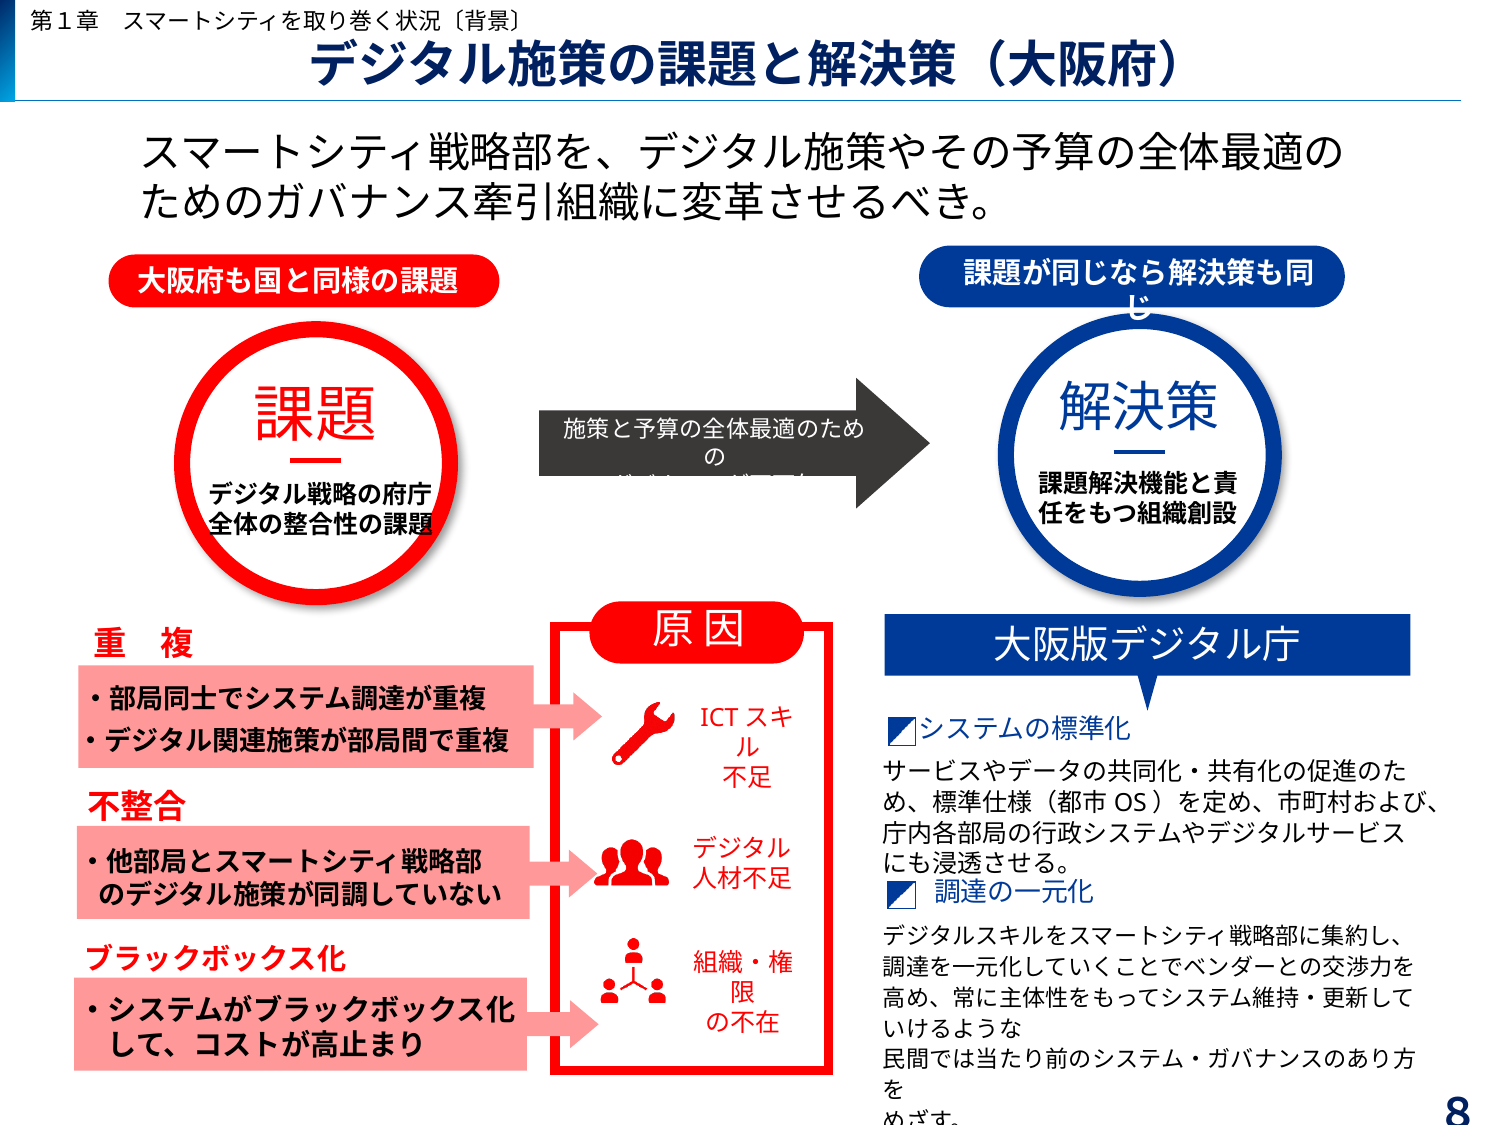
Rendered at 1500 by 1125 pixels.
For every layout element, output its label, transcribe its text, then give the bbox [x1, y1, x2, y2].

text_box [123, 254, 501, 309]
picture [600, 938, 666, 1003]
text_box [182, 329, 460, 598]
text_box ブラックボックス化 [69, 933, 362, 983]
picture [887, 881, 916, 909]
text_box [1005, 320, 1274, 589]
text_box デジタルスキルをスマートシティ戦略部に集約し、調達を一元化していくことでベンダーとの交渉力を高め、常に主体性をもってシステム維持・更新していけるような 民間では当たり前のシステム・ガバナンスのあり方を めざす。 [868, 911, 1445, 1125]
text_box [918, 244, 1327, 307]
list 第１章 スマートシティを取り巻く状況〔背景〕 [15, 2, 1192, 51]
text_box 課題が同じなら解決策も同じ [938, 247, 1340, 332]
text_box [1340, 258, 1346, 295]
text_box [76, 825, 531, 860]
text_box サービスやデータの共同化・共有化の促進のため、標準仕様（都市OS）を定め、市町村および、庁内各部局の行政システムやデジタルサービスにも浸透させる。 [868, 747, 1445, 886]
picture [611, 702, 675, 765]
text_box ・他部局とスマートシティ戦略部 のデジタル施策が同調していない [64, 837, 530, 918]
title デジタル施策の課題と解決策（大阪府） [15, 34, 1500, 99]
text_box ８ [1418, 1047, 1499, 1125]
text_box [589, 594, 804, 678]
text_box ・デジタル関連施策が部局間で重複 [63, 715, 539, 763]
text_box 調達の一元化 [919, 886, 1110, 911]
text_box [77, 664, 535, 715]
text_box ・システムがブラックボックス化 して、コストが高止まり [64, 983, 531, 1069]
text_box ・部局同士でシステム調達が重複 [67, 674, 502, 715]
text_box [531, 997, 601, 1051]
text_box [530, 847, 594, 900]
text_box 重 複 [79, 614, 209, 670]
picture [887, 717, 916, 746]
text_box [362, 977, 528, 983]
text_box [107, 261, 116, 301]
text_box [539, 377, 930, 509]
text_box [77, 763, 535, 769]
text_box スマートシティ戦略部を、デジタル施策やその予算の全体最適のためのガバナンス牽引組織に変革させるべき。 [124, 118, 1371, 234]
text_box 大阪府も国と同様の課題 [116, 252, 480, 306]
text_box 不整合 [72, 778, 203, 833]
text_box [514, 690, 604, 743]
text_box システムの標準化 [903, 711, 1147, 747]
text_box [554, 626, 830, 1072]
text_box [884, 612, 1411, 711]
picture [594, 825, 669, 899]
